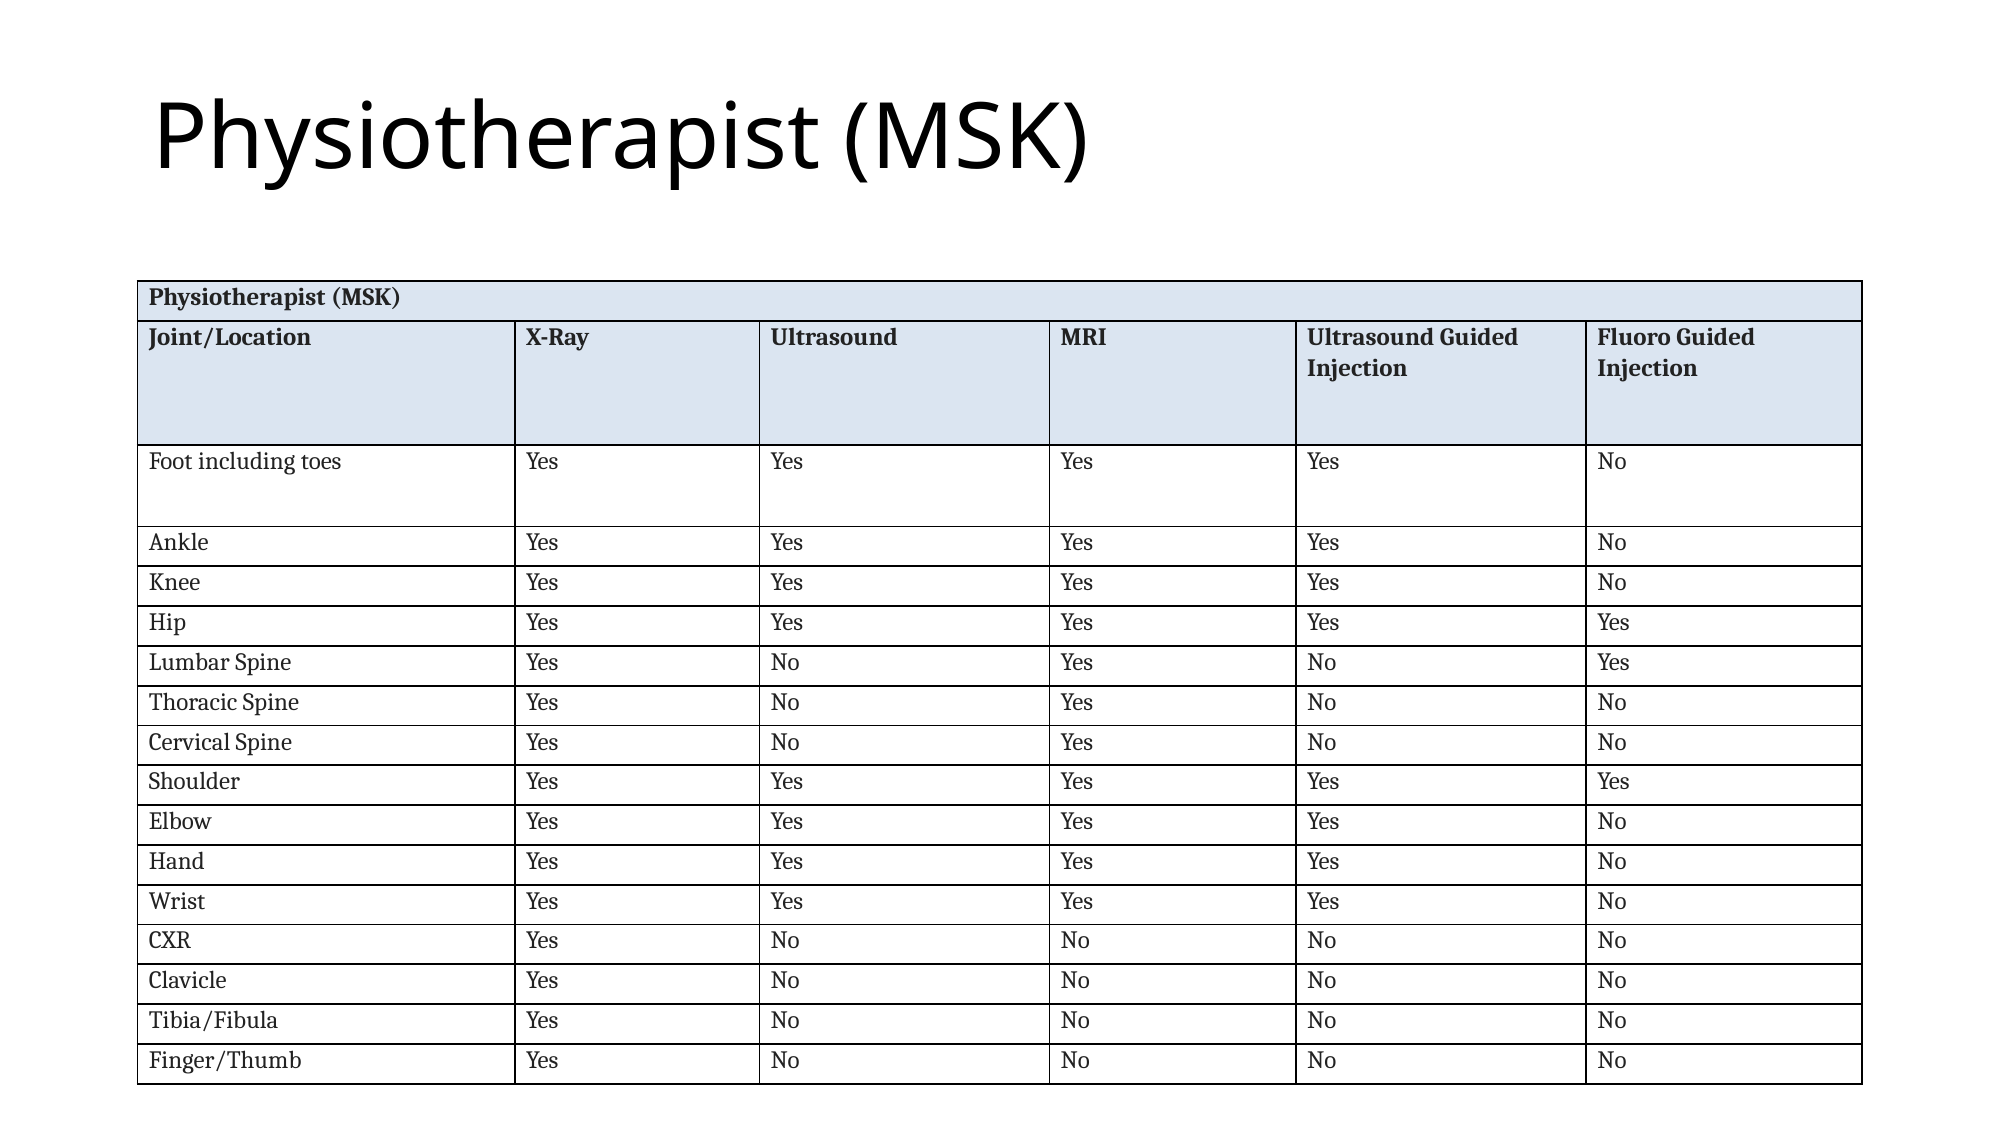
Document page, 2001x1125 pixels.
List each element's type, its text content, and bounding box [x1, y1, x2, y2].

table_cell No [760, 925, 1049, 963]
table_cell Yes [1050, 446, 1295, 526]
table_cell No [1587, 1045, 1861, 1083]
table_cell Clavicle [138, 965, 514, 1003]
table_cell Yes [1050, 607, 1295, 645]
table_cell Yes [1050, 647, 1295, 685]
table_cell Yes [1050, 567, 1295, 605]
table_cell Yes [1050, 527, 1295, 565]
table_cell No [1587, 806, 1861, 844]
table_cell Yes [1297, 567, 1585, 605]
table_cell Yes [760, 446, 1049, 526]
table_cell Yes [760, 527, 1049, 565]
table_cell Cervical Spine [138, 726, 514, 764]
table_cell Fluoro Guided Injection [1587, 322, 1861, 444]
table_cell No [1587, 925, 1861, 963]
table_cell Yes [516, 567, 759, 605]
table_cell Joint/Location [138, 322, 514, 444]
table_cell Wrist [138, 886, 514, 924]
table_cell Yes [516, 846, 759, 884]
table_cell No [760, 647, 1049, 685]
table_cell No [1587, 886, 1861, 924]
table_cell No [1297, 1005, 1585, 1043]
table_cell Yes [760, 766, 1049, 804]
table_cell Yes [516, 446, 759, 526]
table_cell No [1587, 446, 1861, 526]
table_cell Yes [1297, 446, 1585, 526]
table_cell Yes [516, 1045, 759, 1083]
table_cell No [1587, 687, 1861, 725]
table_cell Yes [516, 886, 759, 924]
table_cell Yes [1050, 806, 1295, 844]
table_cell Lumbar Spine [138, 647, 514, 685]
table_cell No [1050, 965, 1295, 1003]
table_cell Yes [1050, 766, 1295, 804]
table_cell Yes [516, 1005, 759, 1043]
table_cell No [760, 1045, 1049, 1083]
table_cell Yes [1297, 846, 1585, 884]
table_cell CXR [138, 925, 514, 963]
table_cell No [760, 726, 1049, 764]
table_cell Yes [1587, 766, 1861, 804]
table_cell X-Ray [516, 322, 759, 444]
table_cell No [760, 965, 1049, 1003]
table_cell Knee [138, 567, 514, 605]
table_cell No [1587, 726, 1861, 764]
table_cell No [1297, 1045, 1585, 1083]
table_cell No [1050, 925, 1295, 963]
table_cell No [1297, 726, 1585, 764]
table_cell No [1587, 527, 1861, 565]
table_cell Ultrasound [760, 322, 1049, 444]
table_cell Yes [516, 687, 759, 725]
table_cell No [1297, 925, 1585, 963]
table_cell Yes [1297, 527, 1585, 565]
table_cell Yes [516, 766, 759, 804]
table_cell No [1587, 846, 1861, 884]
table_cell No [1297, 647, 1585, 685]
table_cell Yes [1050, 687, 1295, 725]
table_cell Yes [516, 647, 759, 685]
table_cell Yes [1297, 766, 1585, 804]
table_cell No [760, 687, 1049, 725]
table_cell Yes [1050, 846, 1295, 884]
table_cell Yes [1587, 647, 1861, 685]
table_cell Hand [138, 846, 514, 884]
table_cell Yes [760, 567, 1049, 605]
title Physiotherapist (MSK) [137, 59, 1863, 219]
table_cell Shoulder [138, 766, 514, 804]
table_cell Tibia/Fibula [138, 1005, 514, 1043]
table_cell Yes [760, 806, 1049, 844]
table_cell No [1297, 965, 1585, 1003]
table_cell Yes [1050, 726, 1295, 764]
table_cell Yes [516, 607, 759, 645]
table_cell Ultrasound Guided Injection [1297, 322, 1585, 444]
table_cell No [760, 1005, 1049, 1043]
table_cell No [1587, 567, 1861, 605]
table_cell Foot including toes [138, 446, 514, 526]
table_cell Elbow [138, 806, 514, 844]
table_cell Yes [516, 726, 759, 764]
table_cell MRI [1050, 322, 1295, 444]
table_cell Yes [1587, 607, 1861, 645]
table_cell No [1587, 1005, 1861, 1043]
table_header Physiotherapist (MSK) [138, 282, 1861, 320]
table_cell Finger/Thumb [138, 1045, 514, 1083]
table_cell No [1050, 1045, 1295, 1083]
table_cell Yes [1297, 806, 1585, 844]
table_cell Yes [760, 846, 1049, 884]
table_cell No [1587, 965, 1861, 1003]
table_cell Yes [760, 607, 1049, 645]
table_cell Yes [1050, 886, 1295, 924]
table_cell No [1297, 687, 1585, 725]
table_cell No [1050, 1005, 1295, 1043]
table_cell Ankle [138, 527, 514, 565]
table_cell Hip [138, 607, 514, 645]
table_cell Yes [516, 527, 759, 565]
table_cell Yes [516, 925, 759, 963]
table_cell Yes [516, 965, 759, 1003]
table_cell Yes [516, 806, 759, 844]
table_cell Yes [1297, 607, 1585, 645]
table_cell Yes [760, 886, 1049, 924]
table_cell Thoracic Spine [138, 687, 514, 725]
table_cell Yes [1297, 886, 1585, 924]
